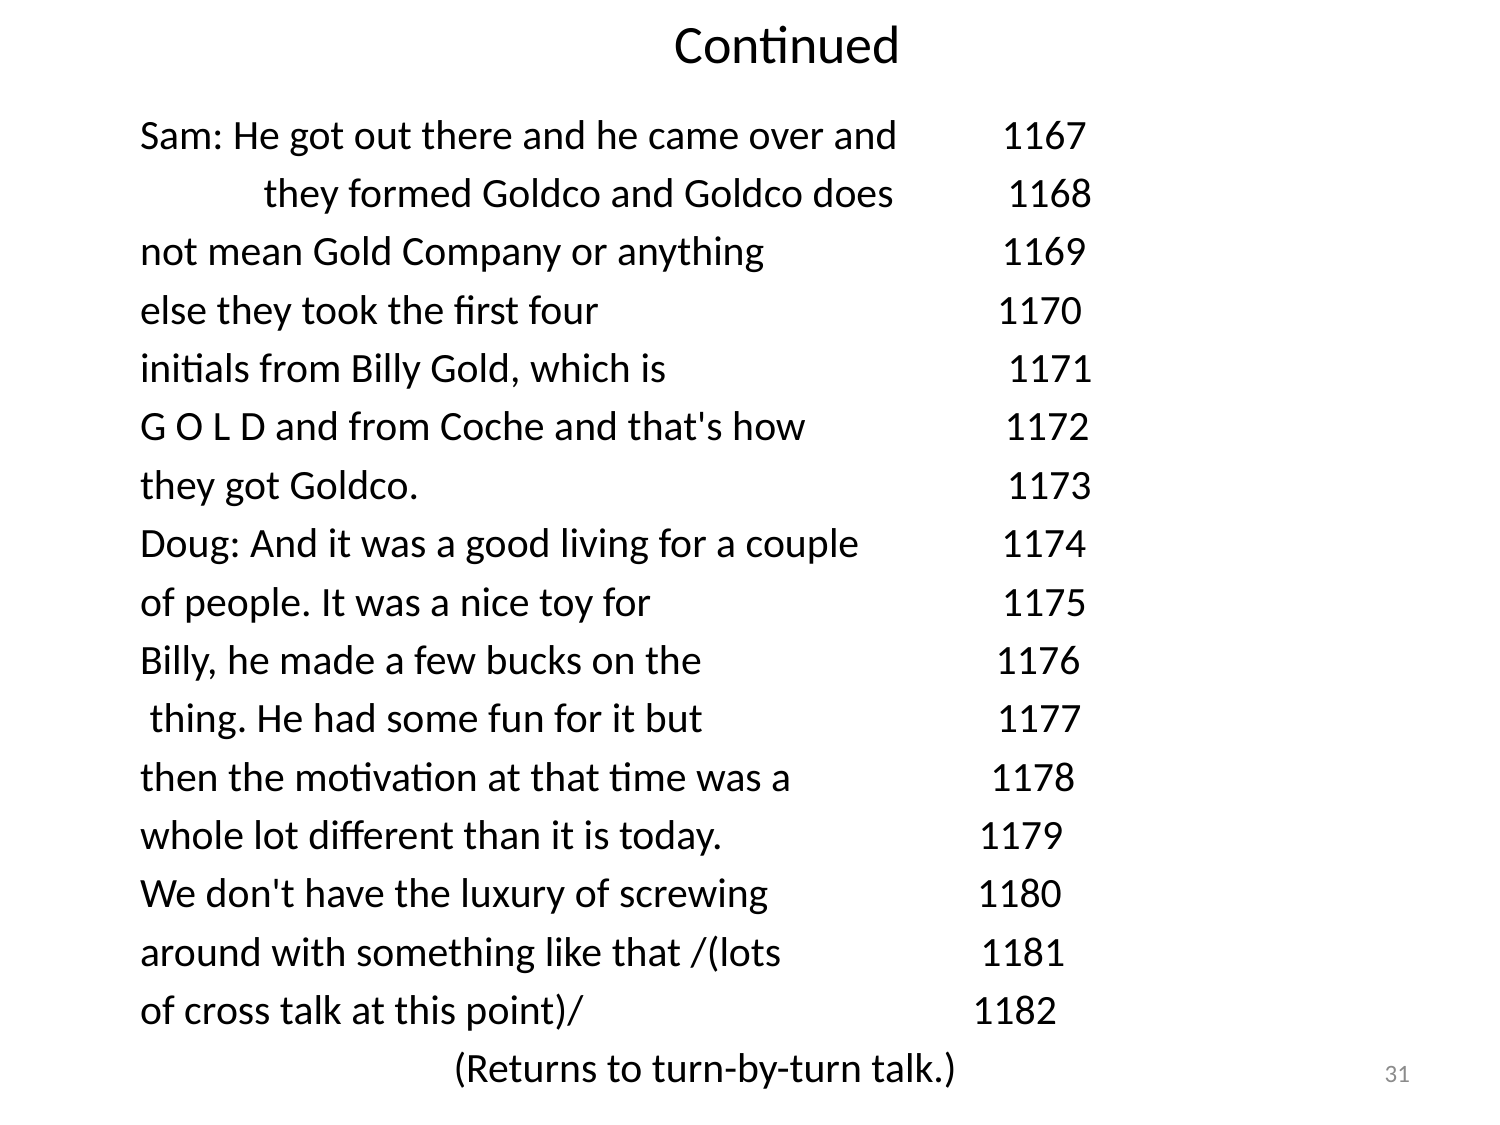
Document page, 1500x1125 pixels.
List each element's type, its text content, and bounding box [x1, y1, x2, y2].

title Continued [125, 1, 1450, 83]
list Sam: He got out there and he came over and 1167 they formed Goldco and Goldco does 1168 not mean Gold Company or anything 1169 else they took the first four 1170 initials from Billy Gold, which is 1171 G O L D and from Coche and that's how 1172 they got Goldco. 1173 Doug: And it was a good living for a couple 1174 of people. It was a nice toy for 1175 Billy, he made a few bucks on the 1176 thing. He had some fun for it but 1177 then the motivation at that time was a 1178 whole lot different than it is today. 1179 We don't have the luxury of screwing 1180 around with something like that /(lots 1181 of cross talk at this point)/ 1182 (Returns to turn-by-turn talk.) [125, 99, 1450, 1125]
slide_number 31 [1074, 1042, 1425, 1103]
